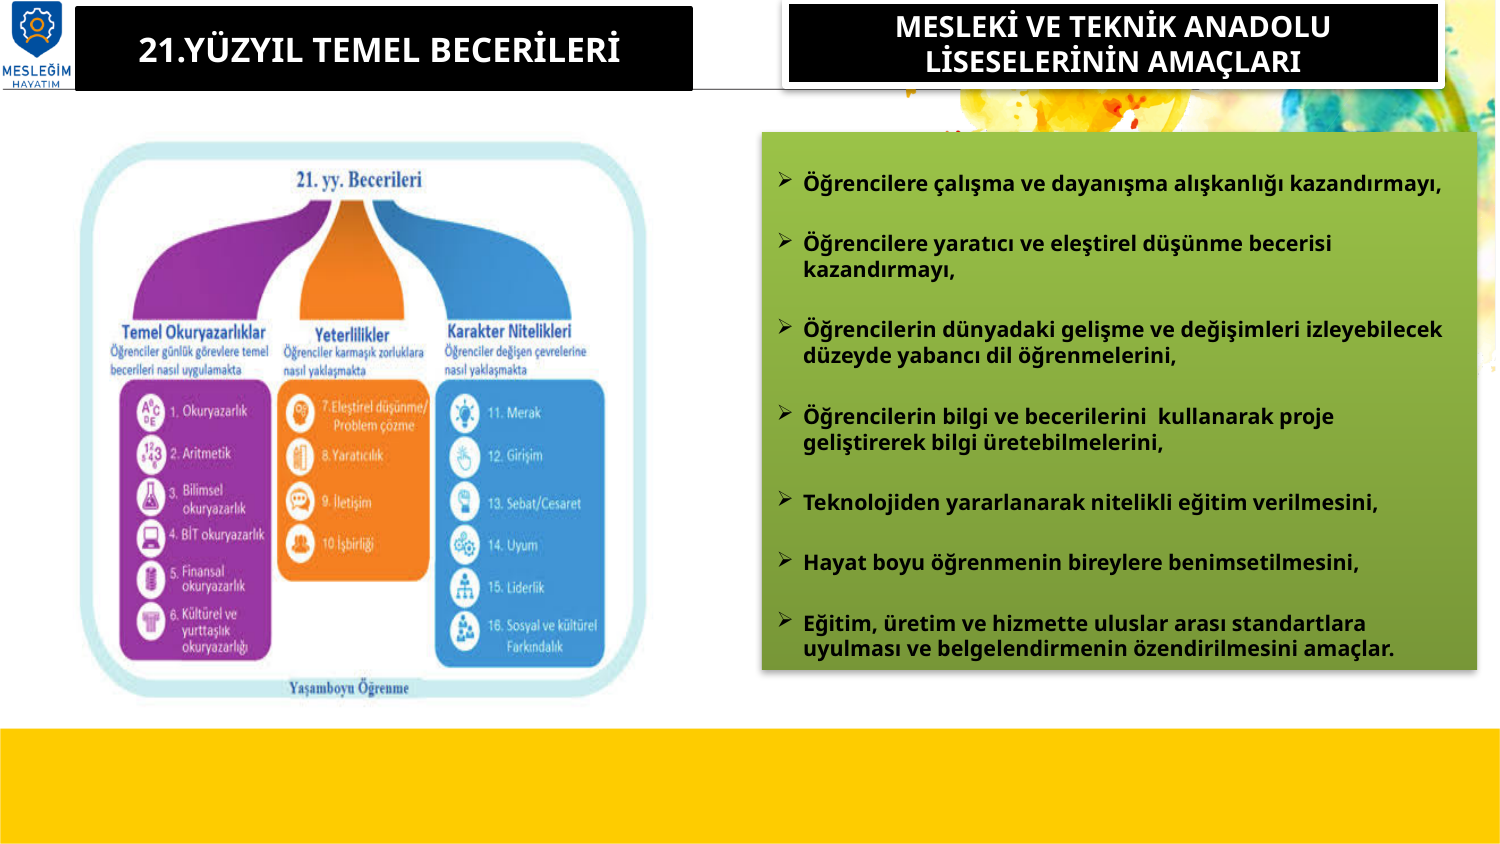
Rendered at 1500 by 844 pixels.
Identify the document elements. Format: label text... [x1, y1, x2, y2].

list Öğrencilere çalışma ve dayanışma alışkanlığı kazandırmayı, Öğrencilere yaratıcı ve eleştirel düşünme becerisi kazandırmayı, Öğrencilerin dünyadaki gelişme ve değişimleri izleyebilecek düzeyde yabancı dil öğrenmelerini, Öğrencilerin bilgi ve becerilerini kullanarak proje geliştirerek bilgi üretebilmelerini, Teknolojiden yararlanarak nitelikli eğitim verilmesini, Hayat boyu öğrenmenin bireylere benimsetilmesini, Eğitim, üretim ve hizmette uluslar arası standartlara uyulması ve belgelendirmenin özendirilmesini amaçlar. [761, 132, 1478, 670]
picture [0, 0, 1500, 844]
text_box MESLEKİ VE TEKNİK ANADOLU LİSESELERİNİN AMAÇLARI [782, 0, 1445, 89]
title 21.YÜZYIL TEMEL BECERİLERİ [75, 6, 693, 91]
